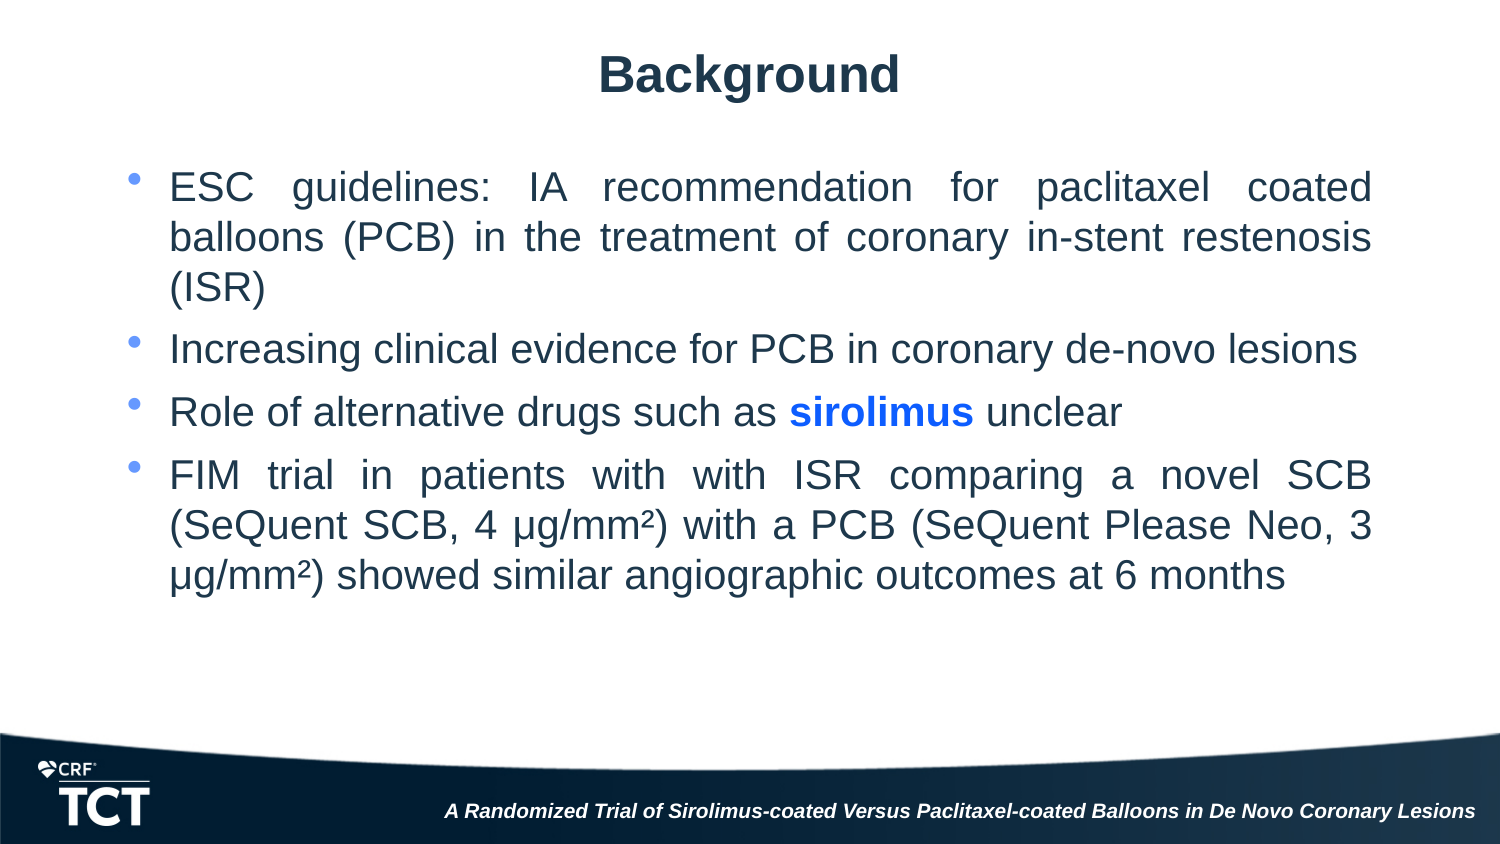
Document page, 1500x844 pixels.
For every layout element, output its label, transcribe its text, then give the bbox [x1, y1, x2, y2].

picture [0, 0, 1500, 844]
title Background [243, 33, 1257, 123]
text_box A Randomized Trial of Sirolimus-coated Versus Paclitaxel-coated Balloons in De Novo Coronary Lesions [429, 790, 1500, 830]
list ESC guidelines: IA recommendation for paclitaxel coated balloons (PCB) in the treatment of coronary in-stent restenosis (ISR) Increasing clinical evidence for PCB in coronary de-novo lesions Role of alternative drugs such as sirolimus unclear FIM trial in patients with with ISR comparing a novel SCB (SeQuent SCB, 4 μg/mm²) with a PCB (SeQuent Please Neo, 3 μg/mm²) showed similar angiographic outcomes at 6 months [111, 151, 1389, 673]
